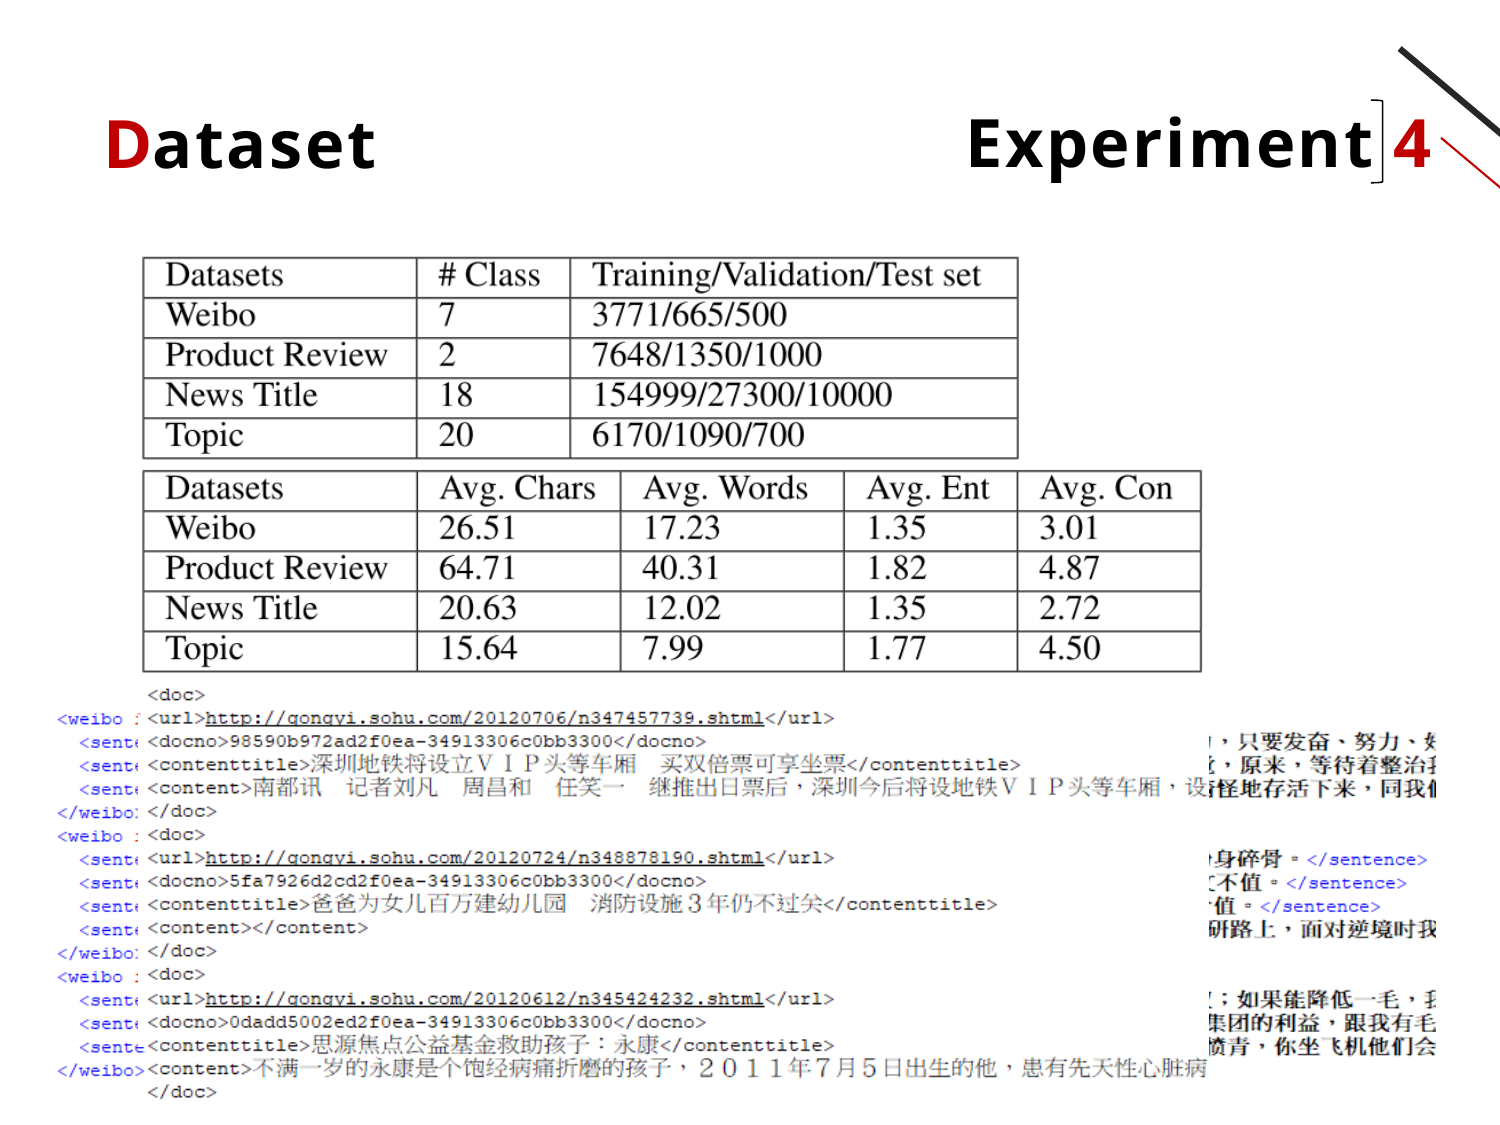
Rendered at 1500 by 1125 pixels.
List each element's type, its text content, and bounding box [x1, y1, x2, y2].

text_box Experiment 4 [950, 93, 1394, 189]
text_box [1399, 48, 1500, 192]
picture [53, 685, 1436, 1106]
picture [132, 250, 1209, 681]
text_box [1370, 99, 1384, 184]
text_box Dataset [88, 94, 1177, 190]
